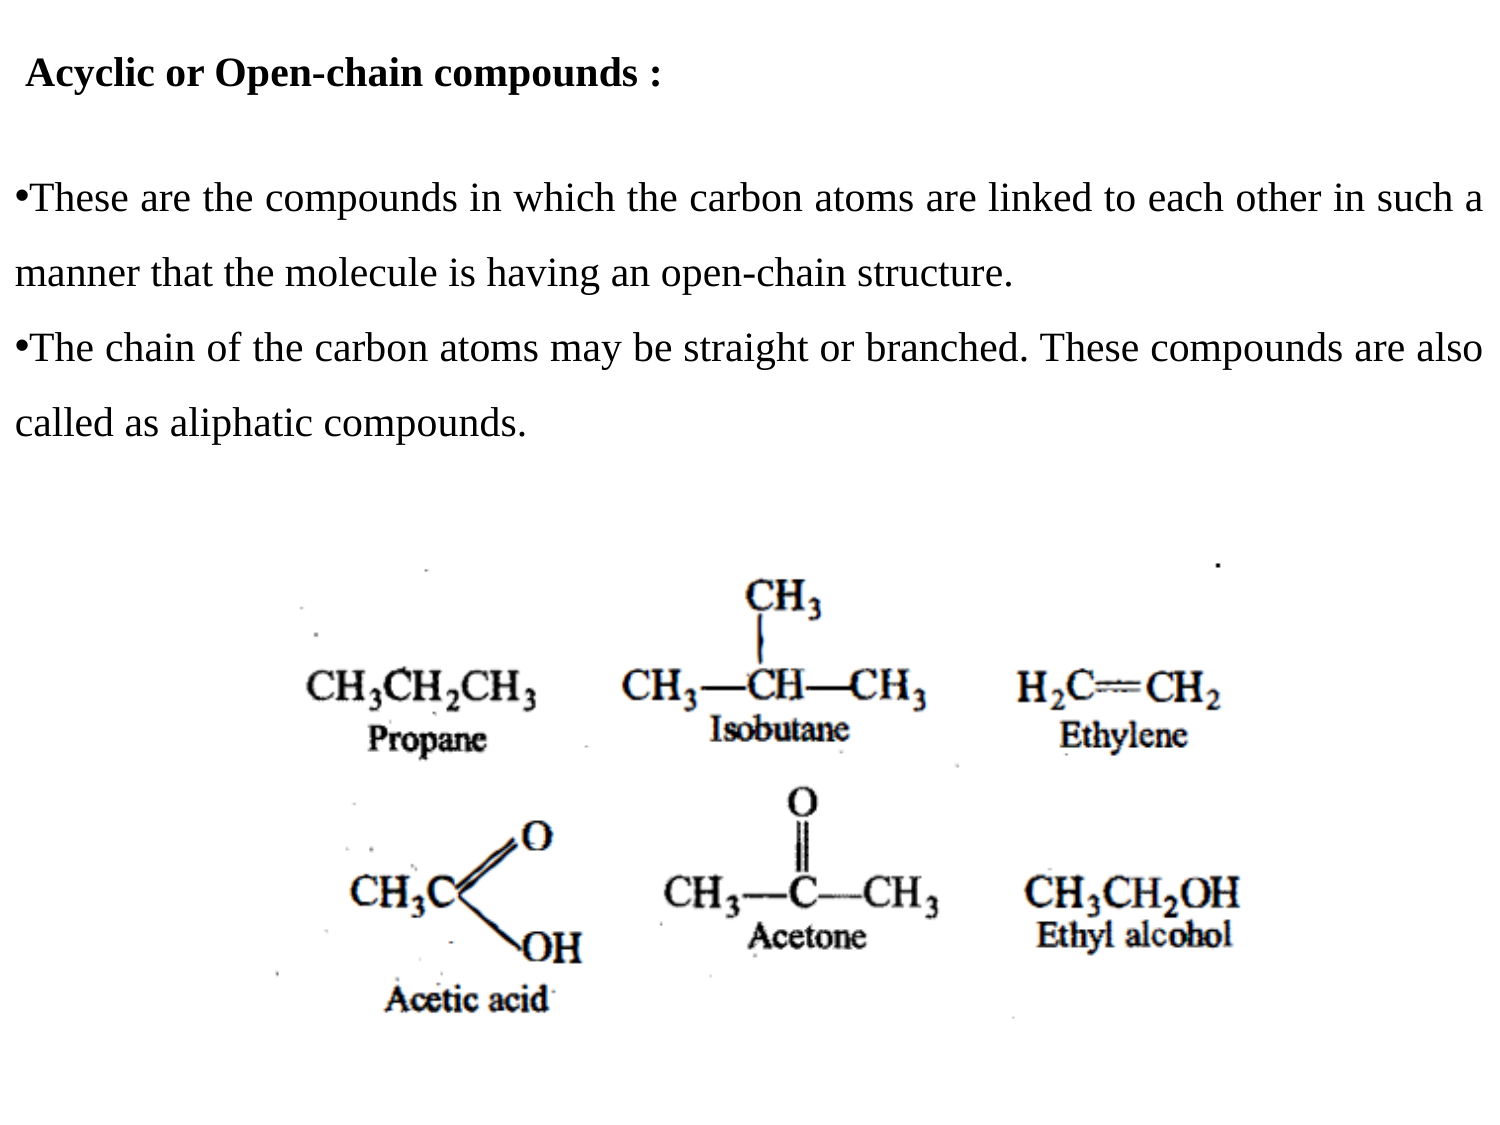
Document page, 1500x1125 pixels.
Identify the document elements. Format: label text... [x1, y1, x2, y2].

picture [274, 562, 1264, 1026]
text_box Acyclic or Open-chain compounds : These are the compounds in which the carbon atoms are linked to each other in such a manner that the molecule is having an open-chain structure. The chain of the carbon atoms may be straight or branched. These compounds are also called as aliphatic compounds. [0, 37, 1500, 453]
